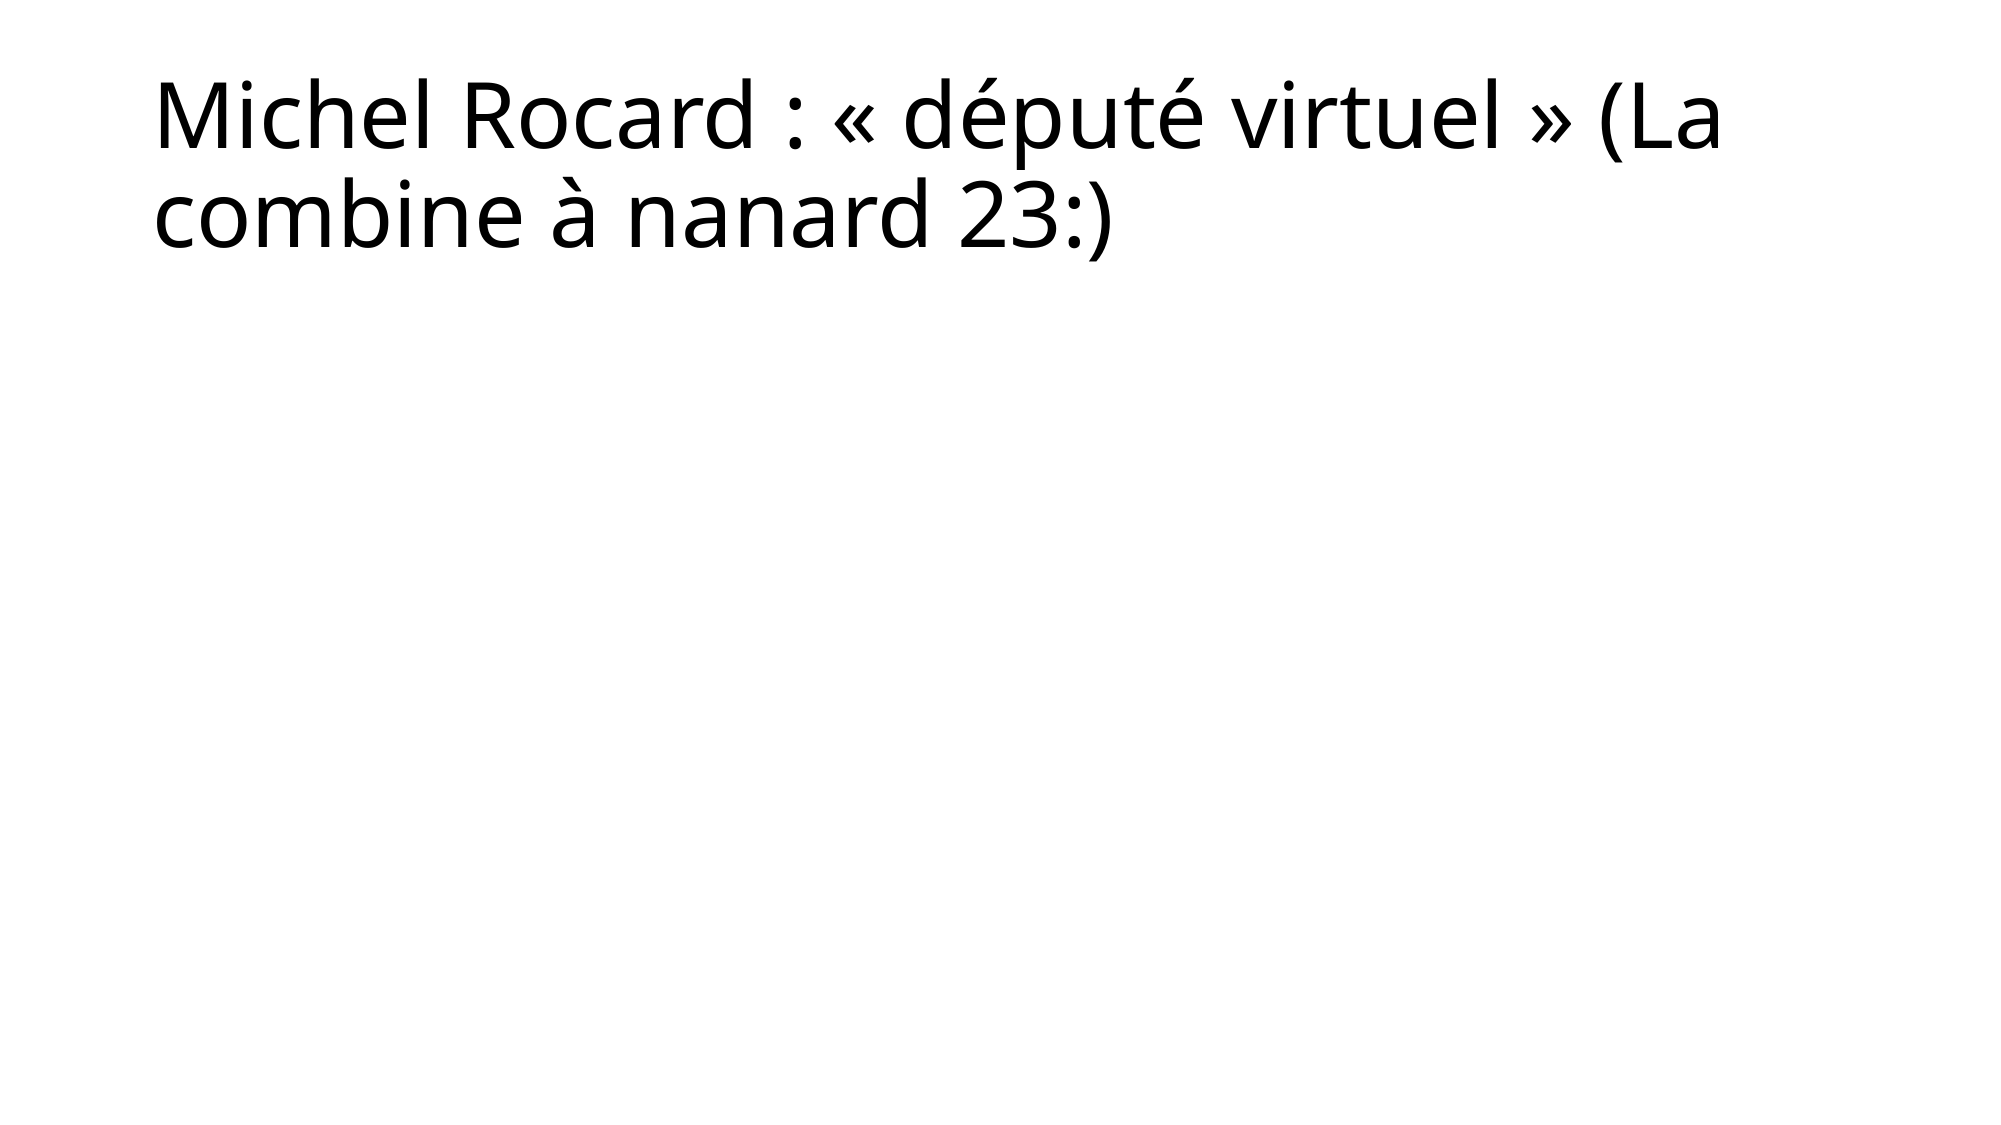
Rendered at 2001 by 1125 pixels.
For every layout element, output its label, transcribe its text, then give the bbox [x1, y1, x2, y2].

title Michel Rocard : « député virtuel » (La combine à nanard 23:) [137, 59, 1863, 278]
